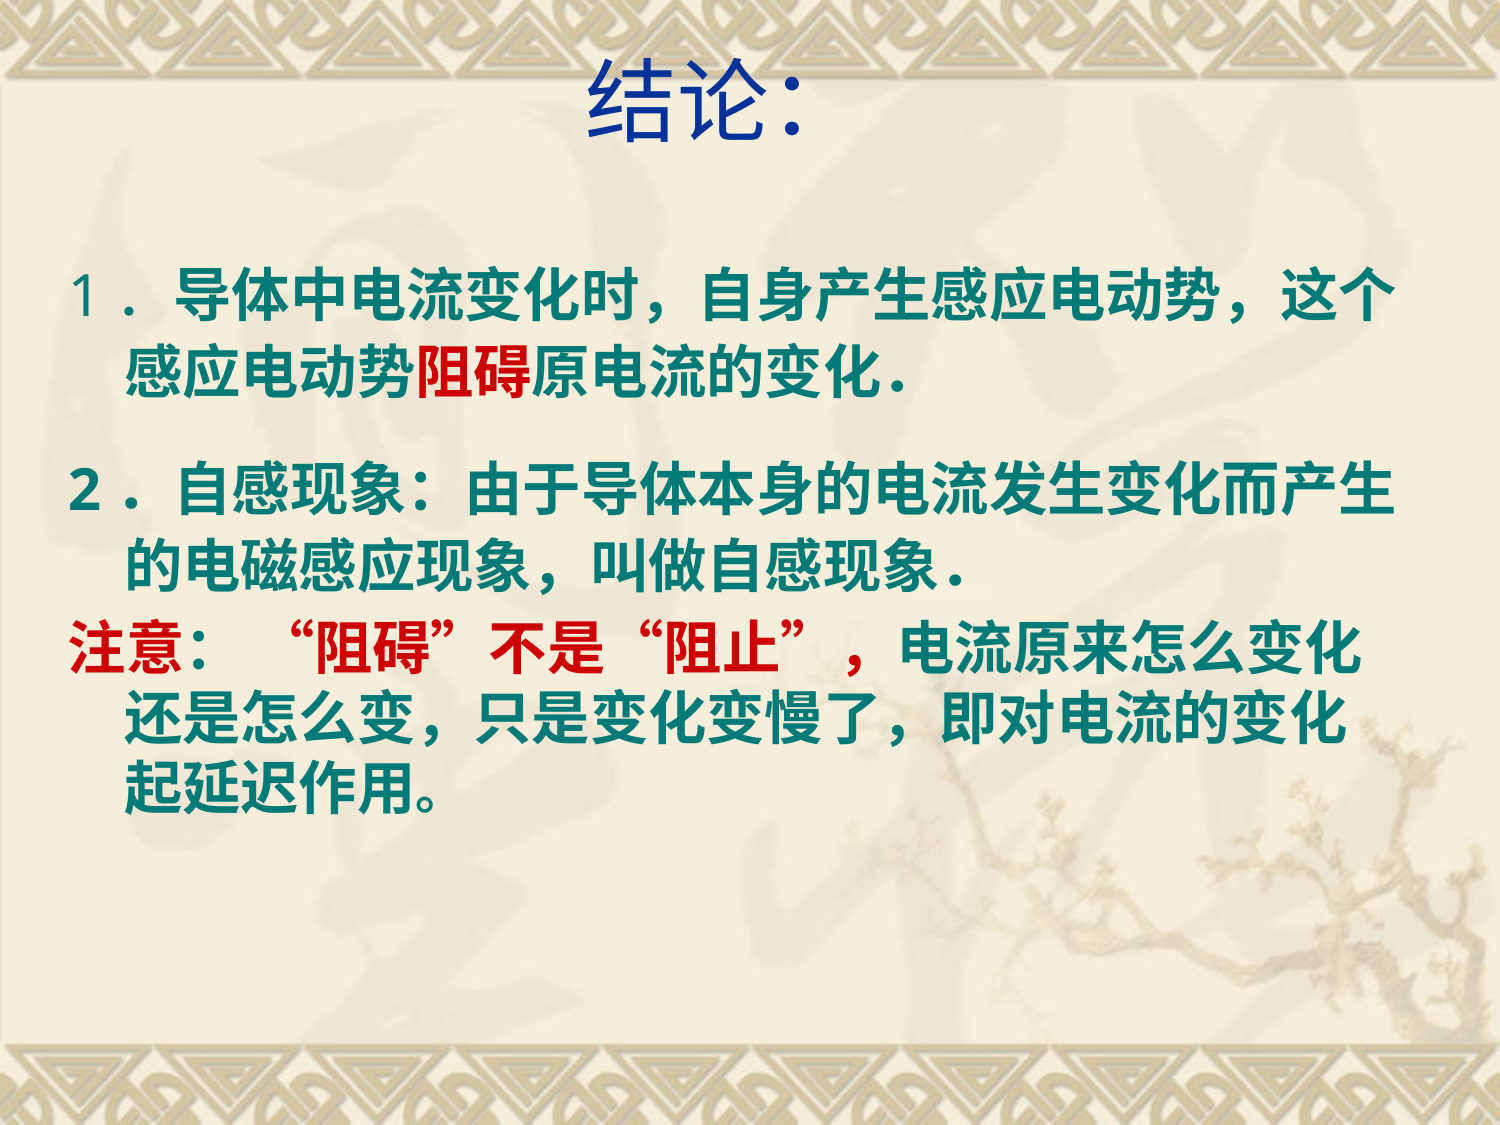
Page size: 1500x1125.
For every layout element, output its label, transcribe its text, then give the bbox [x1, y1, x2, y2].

title 结论： [229, 42, 1217, 156]
picture [0, 0, 1500, 1125]
text_box 1．导体中电流变化时，自身产生感应电动势，这个感应电动势阻碍原电流的变化． 2．自感现象：由于导体本身的电流发生变化而产生的电磁感应现象，叫做自感现象． 注意： “阻碍”不是“阻止”，电流原来怎么变化还是怎么变，只是变化变慢了，即对电流的变化起延迟作用。 [53, 243, 1412, 1047]
